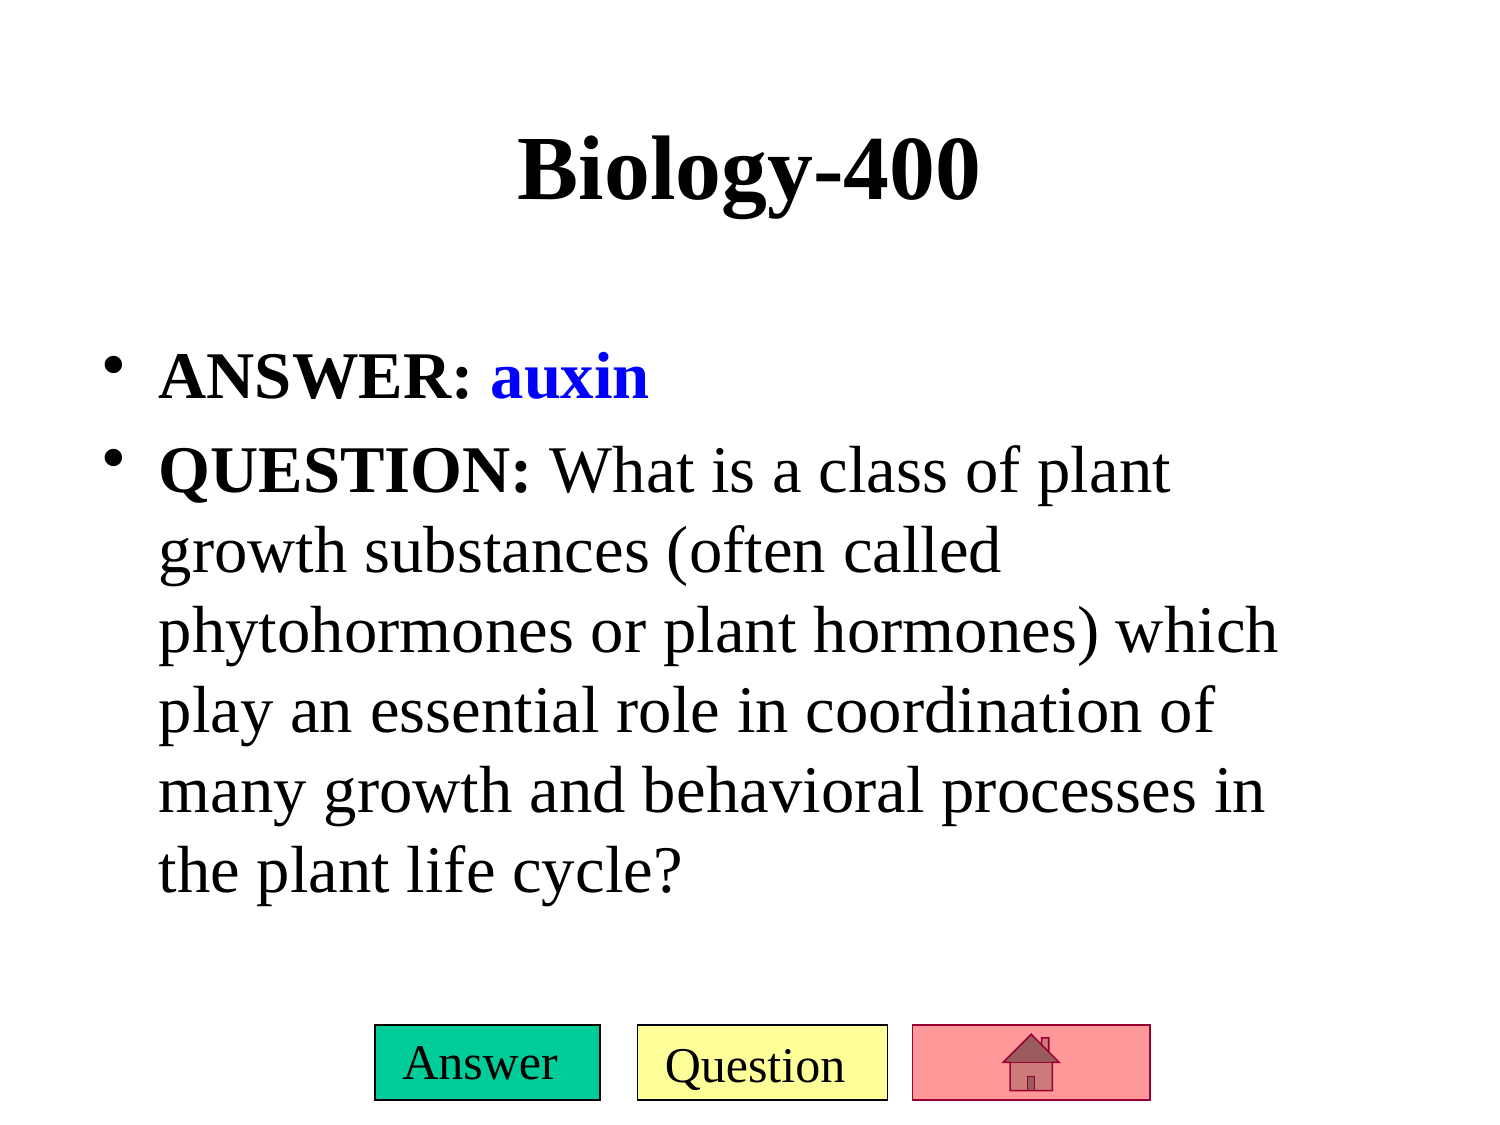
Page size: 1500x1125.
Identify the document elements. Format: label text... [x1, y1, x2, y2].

list ANSWER: auxin QUESTION: What is a class of plant growth substances (often called phytohormones or plant hormones) which play an essential role in coordination of many growth and behavioral processes in the plant life cycle? [87, 324, 1363, 1000]
title Biology-400 [112, 99, 1388, 288]
